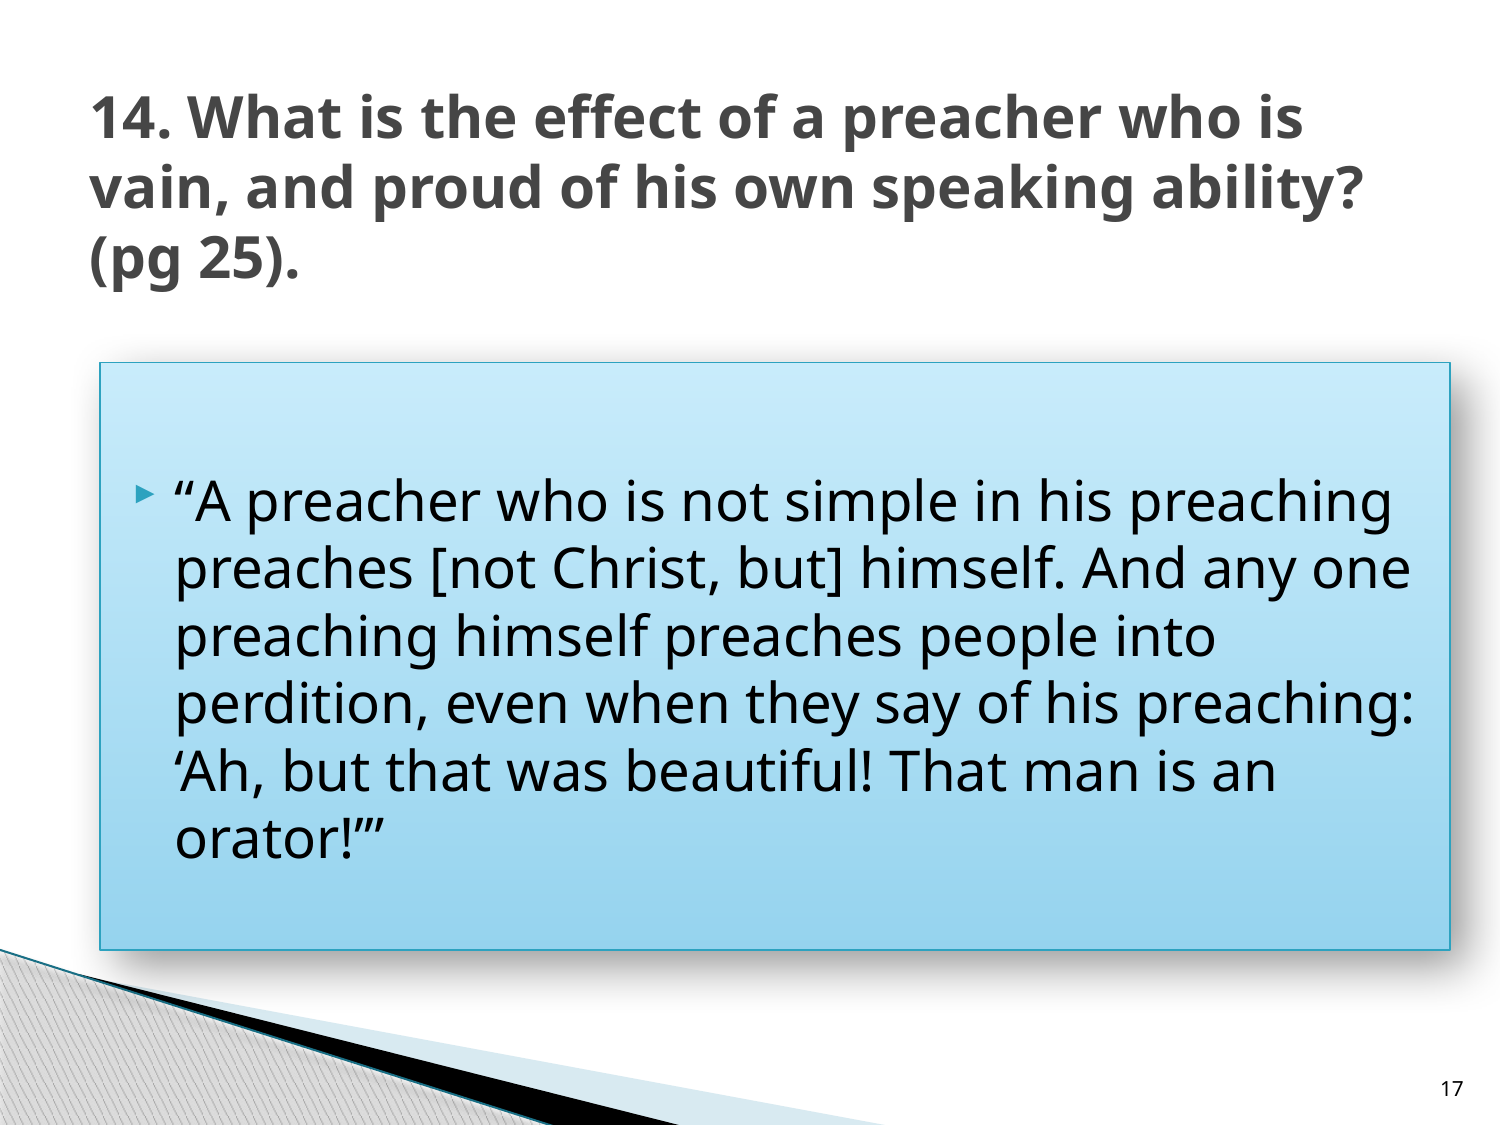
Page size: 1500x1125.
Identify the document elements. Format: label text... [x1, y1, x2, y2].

list “A preacher who is not simple in his preaching preaches [not Christ, but] himself. And any one preaching himself preaches people into perdition, even when they say of his preaching: ‘Ah, but that was beautiful! That man is an orator!’” [99, 362, 1451, 951]
slide_number 17 [1418, 1051, 1479, 1112]
title 14. What is the effect of a preacher who is vain, and proud of his own speaking ability? (pg 25). [75, 45, 1425, 325]
